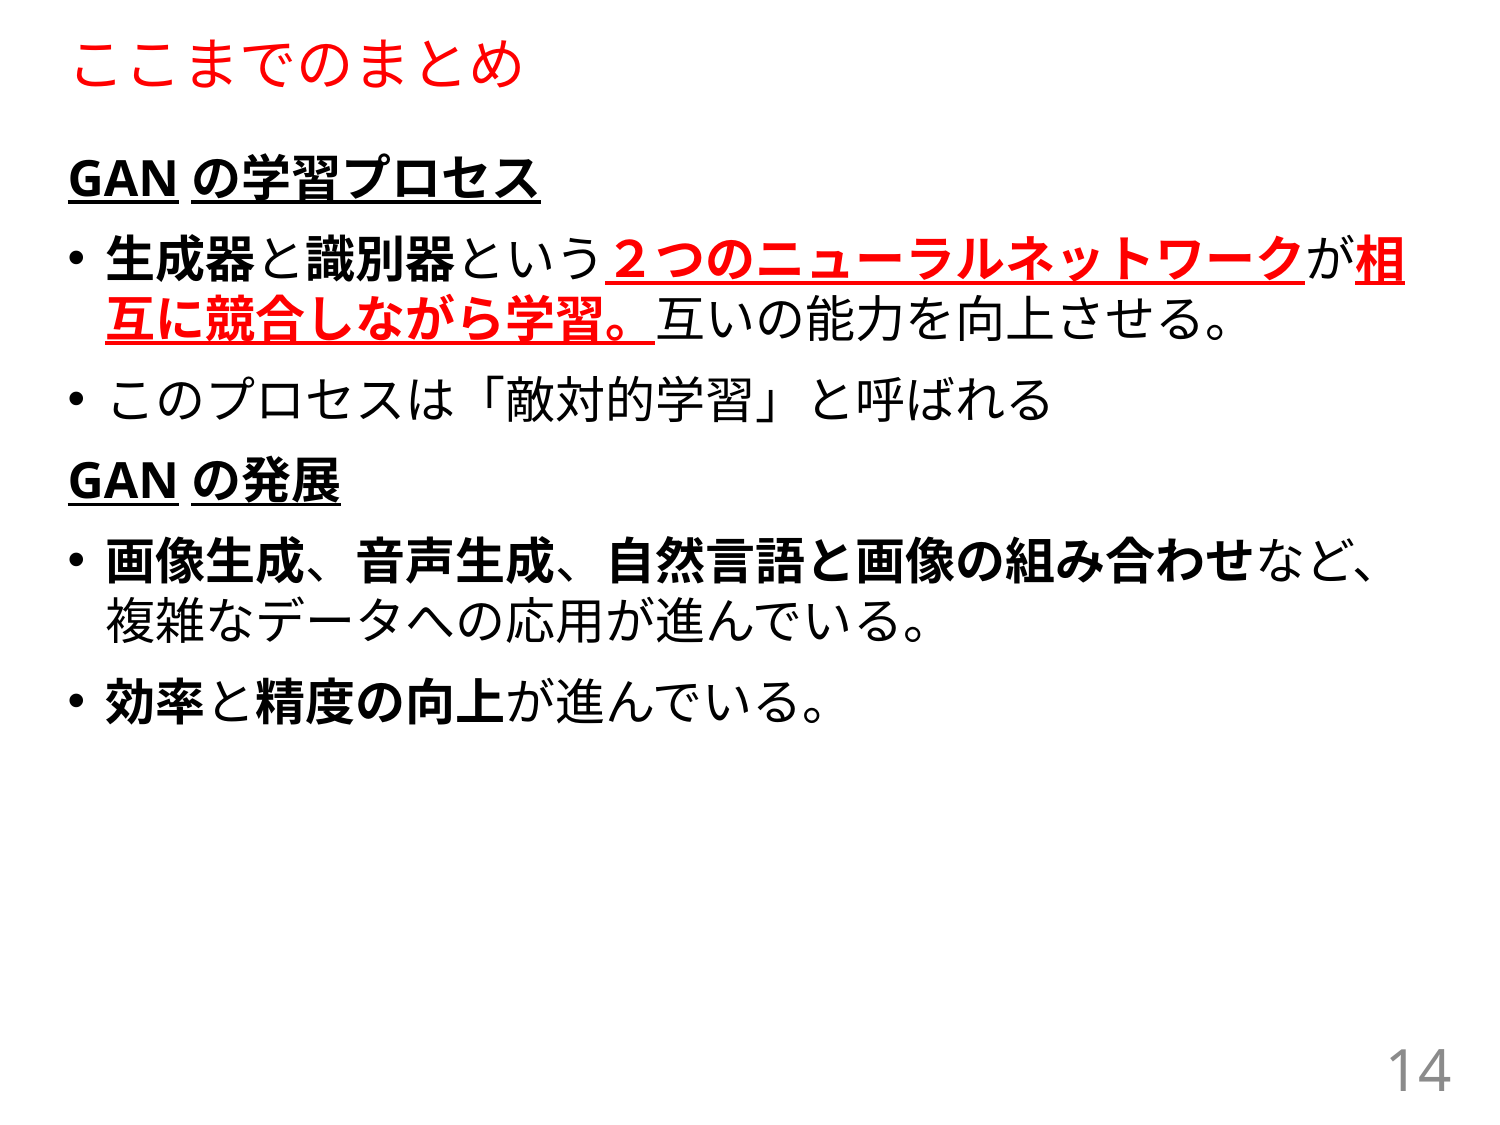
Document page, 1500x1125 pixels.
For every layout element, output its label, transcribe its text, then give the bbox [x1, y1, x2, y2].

list GANの学習プロセス 生成器と識別器という２つのニューラルネットワークが相互に競合しながら学習。互いの能力を向上させる。 このプロセスは「敵対的学習」と呼ばれる GANの発展 画像生成、音声生成、自然言語と画像の組み合わせなど、複雑なデータへの応用が進んでいる。 効率と精度の向上が進んでいる。 [52, 138, 1441, 1074]
slide_number 14 [1129, 1042, 1467, 1103]
title ここまでのまとめ [52, 28, 1441, 106]
